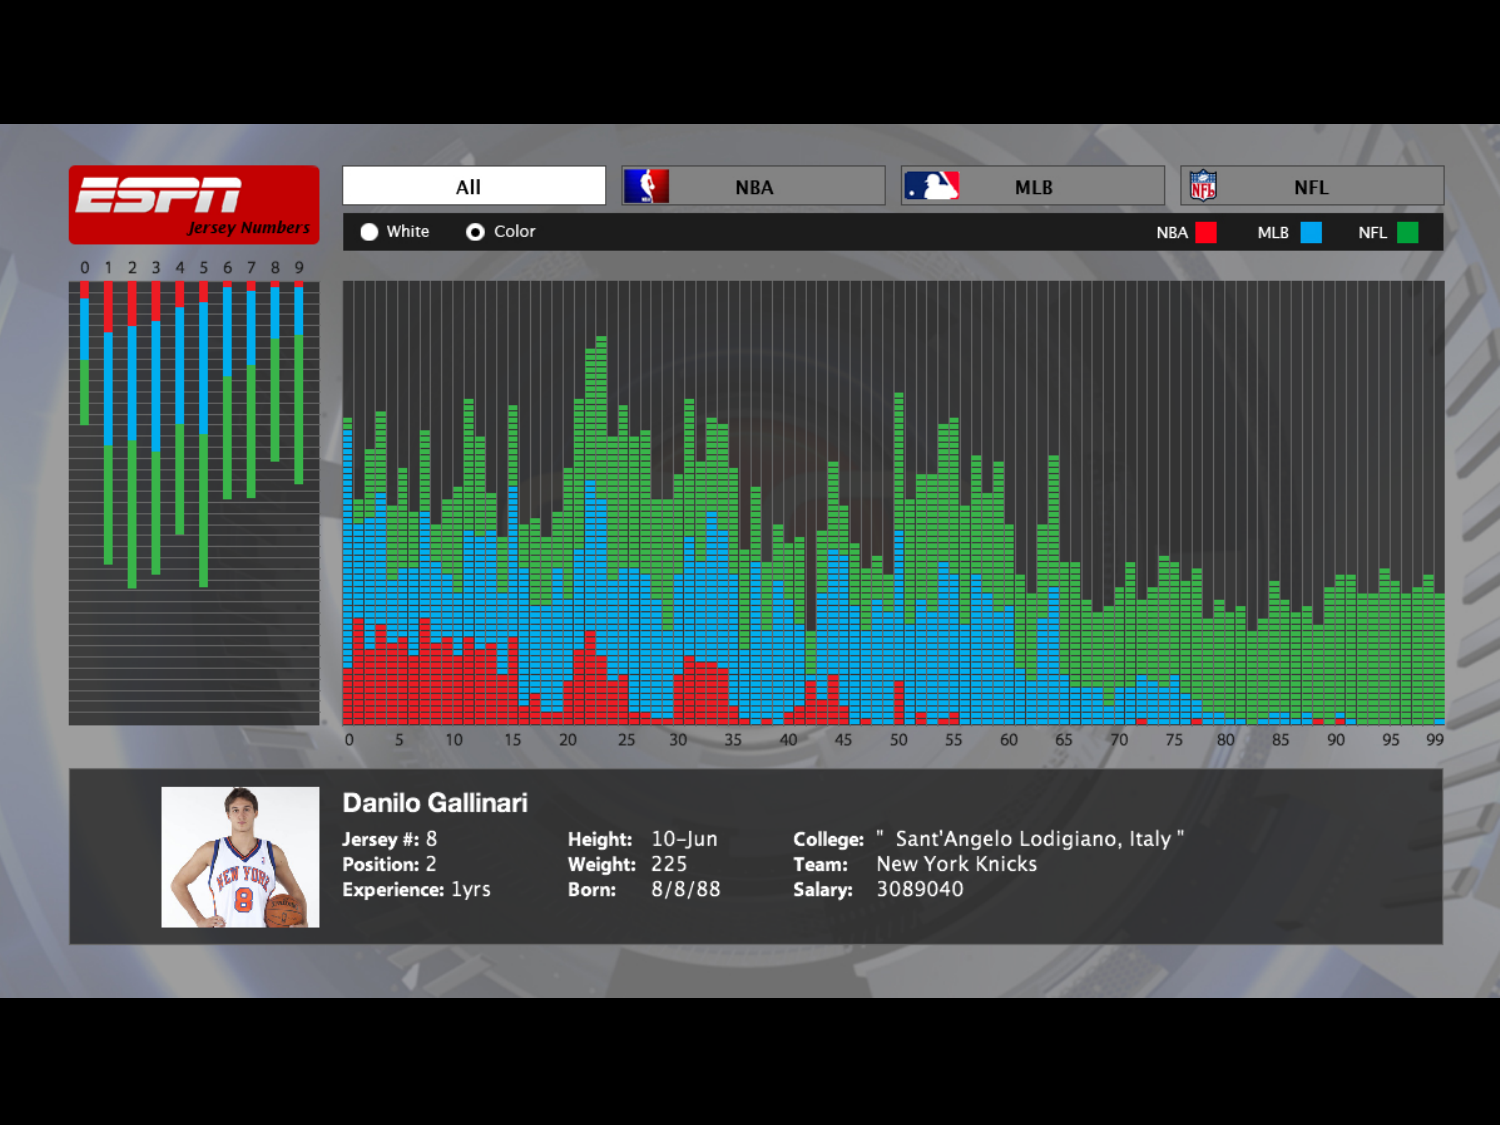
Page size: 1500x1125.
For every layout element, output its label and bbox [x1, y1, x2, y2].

picture [0, 124, 1500, 999]
